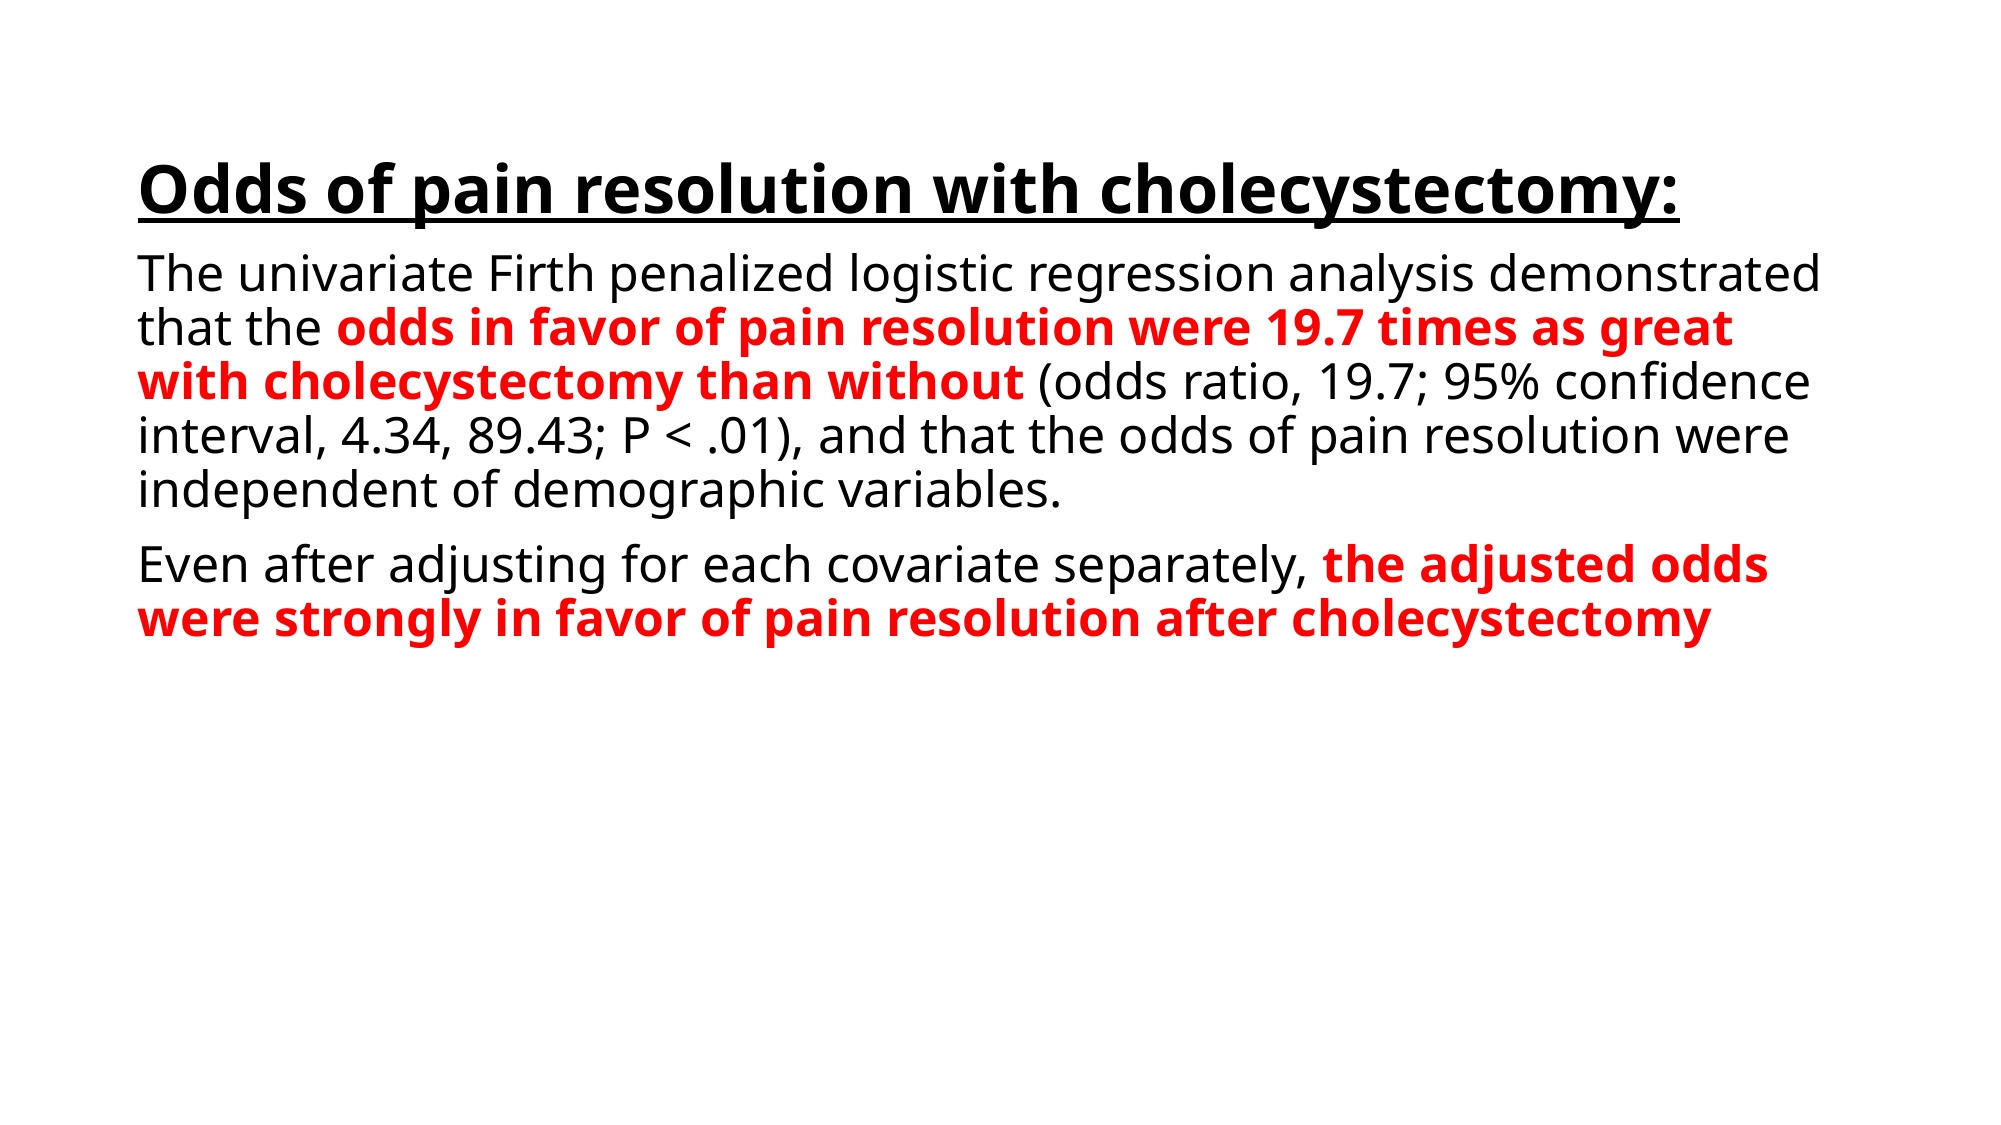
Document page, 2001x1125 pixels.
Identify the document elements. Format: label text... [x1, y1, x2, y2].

list Odds of pain resolution with cholecystectomy: The univariate Firth penalized logistic regression analysis demonstrated that the odds in favor of pain resolution were 19.7 times as great with cholecystectomy than without (odds ratio, 19.7; 95% confidence interval, 4.34, 89.43; P < .01), and that the odds of pain resolution were independent of demographic variables. Even after adjusting for each covariate separately, the adjusted odds were strongly in favor of pain resolution after cholecystectomy [122, 148, 1848, 862]
